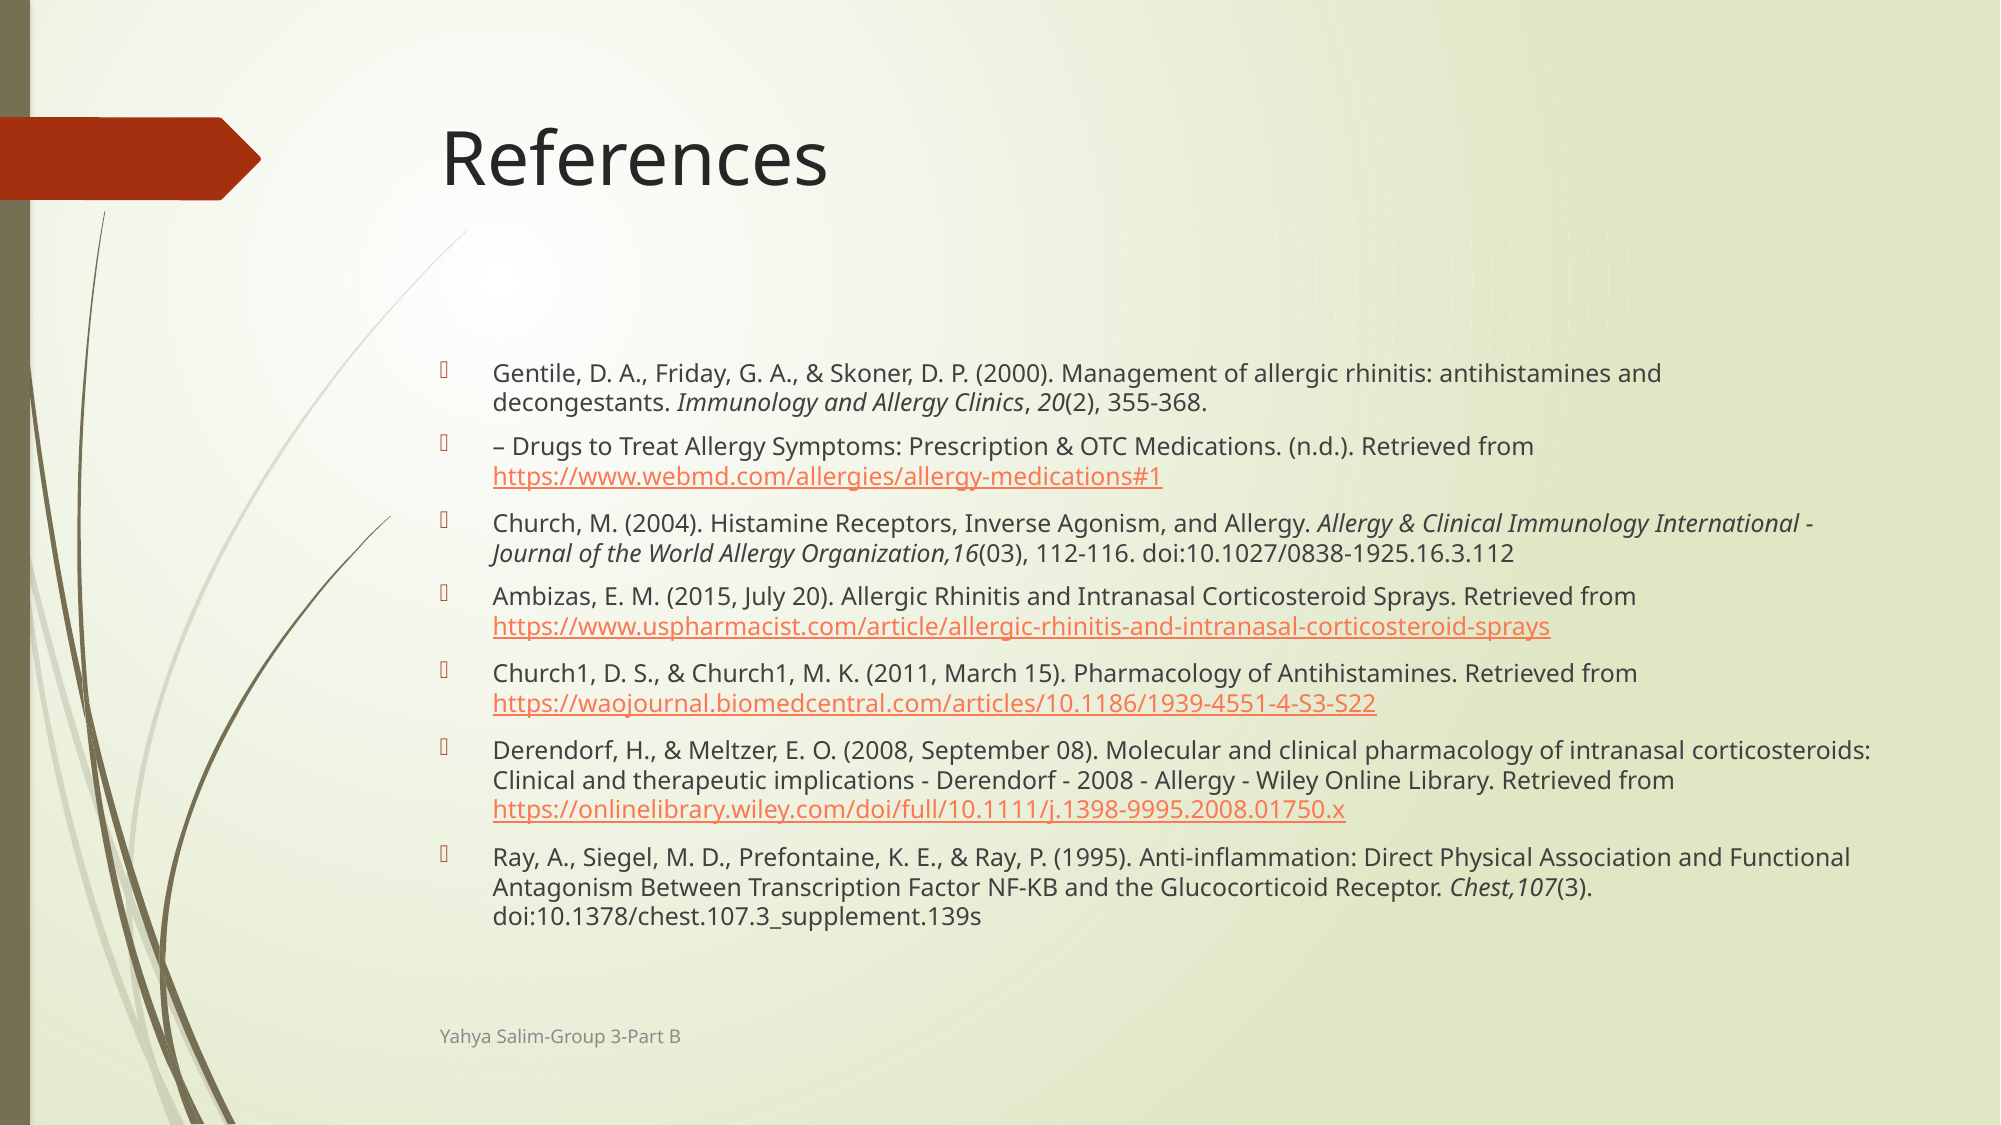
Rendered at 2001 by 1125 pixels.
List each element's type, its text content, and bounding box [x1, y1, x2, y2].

title References [425, 102, 1888, 313]
list Gentile, D. A., Friday, G. A., & Skoner, D. P. (2000). Management of allergic rhinitis: antihistamines and decongestants. Immunology and Allergy Clinics, 20(2), 355-368. – Drugs to Treat Allergy Symptoms: Prescription & OTC Medications. (n.d.). Retrieved from https://www.webmd.com/allergies/allergy-medications#1 Church, M. (2004). Histamine Receptors, Inverse Agonism, and Allergy. Allergy & Clinical Immunology International - Journal of the World Allergy Organization,16(03), 112-116. doi:10.1027/0838-1925.16.3.112 Ambizas, E. M. (2015, July 20). Allergic Rhinitis and Intranasal Corticosteroid Sprays. Retrieved from https://www.uspharmacist.com/article/allergic-rhinitis-and-intranasal-corticosteroid-sprays Church1, D. S., & Church1, M. K. (2011, March 15). Pharmacology of Antihistamines. Retrieved from https://waojournal.biomedcentral.com/articles/10.1186/1939-4551-4-S3-S22 Derendorf, H., & Meltzer, E. O. (2008, September 08). Molecular and clinical pharmacology of intranasal corticosteroids: Clinical and therapeutic implications - Derendorf - 2008 - Allergy - Wiley Online Library. Retrieved from https://onlinelibrary.wiley.com/doi/full/10.1111/j.1398-9995.2008.01750.x Ray, A., Siegel, M. D., Prefontaine, K. E., & Ray, P. (1995). Anti-inflammation: Direct Physical Association and Functional Antagonism Between Transcription Factor NF-KB and the Glucocorticoid Receptor. Chest,107(3). doi:10.1378/chest.107.3_supplement.139s [424, 350, 1888, 970]
footer Yahya Salim-Group 3-Part B [424, 1006, 1675, 1067]
